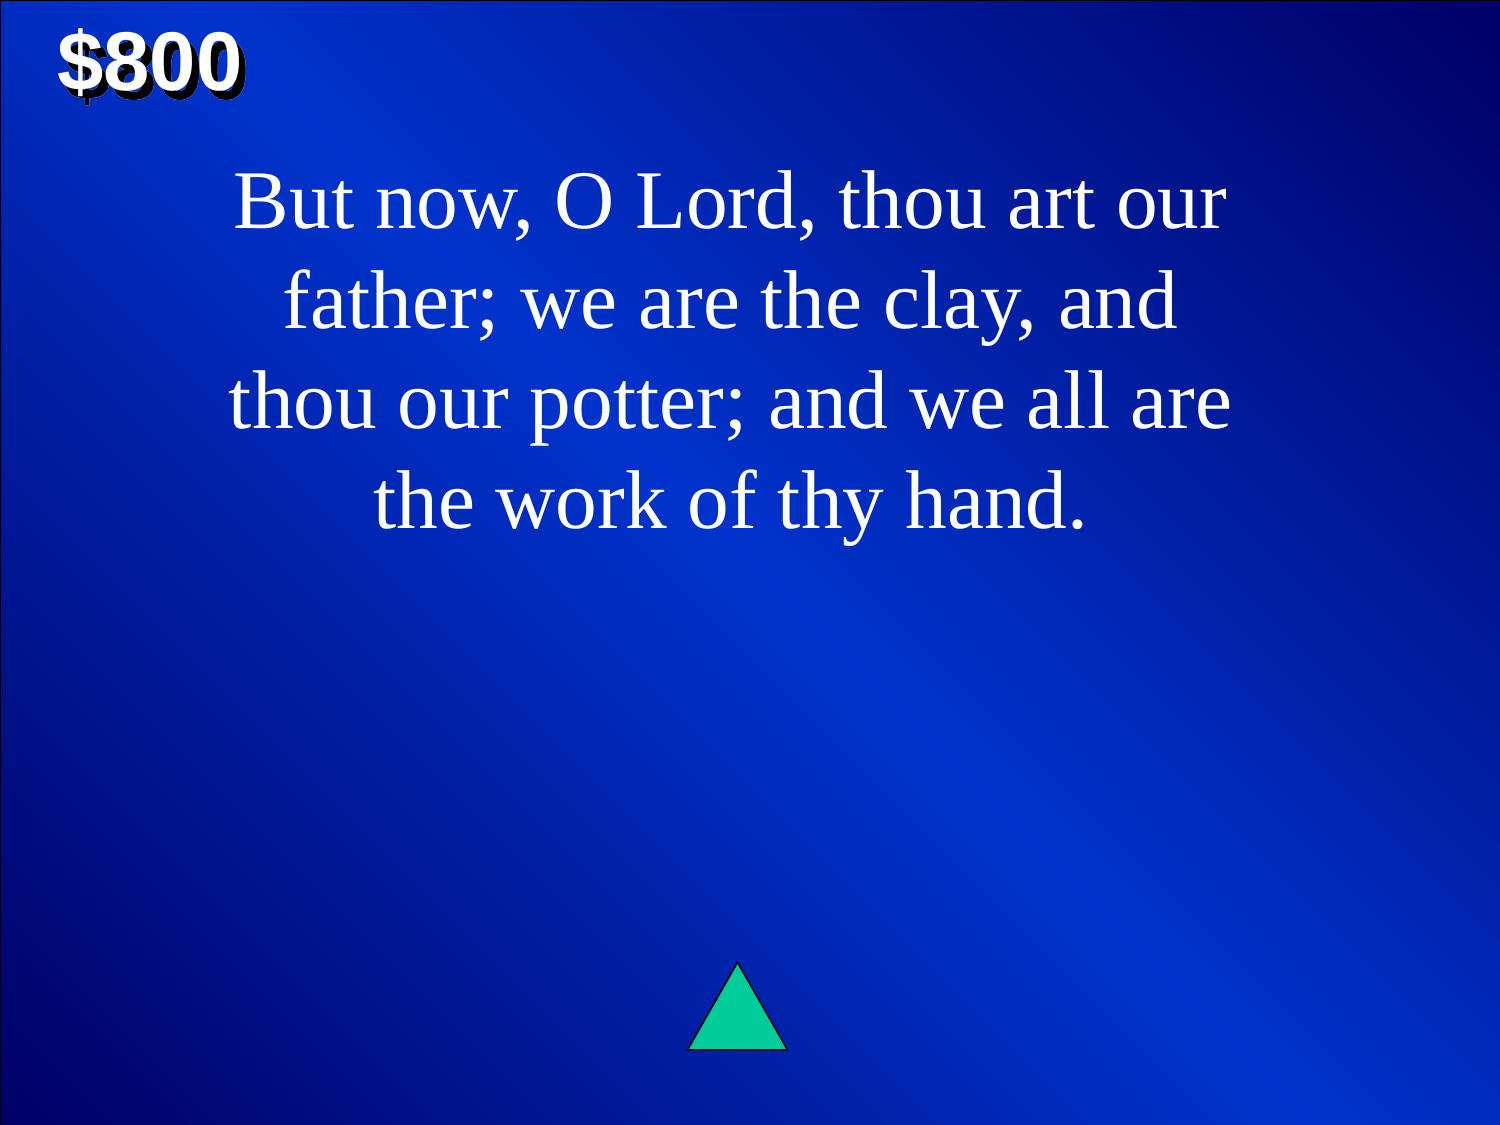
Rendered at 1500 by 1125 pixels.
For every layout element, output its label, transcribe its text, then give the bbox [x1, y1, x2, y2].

text_box [0, 0, 1500, 1125]
text_box $800 [0, 0, 300, 115]
text_box But now, O Lord, thou art our father; we are the clay, and thou our potter; and we all are the work of thy hand. [212, 137, 1250, 553]
text_box [687, 962, 788, 1050]
